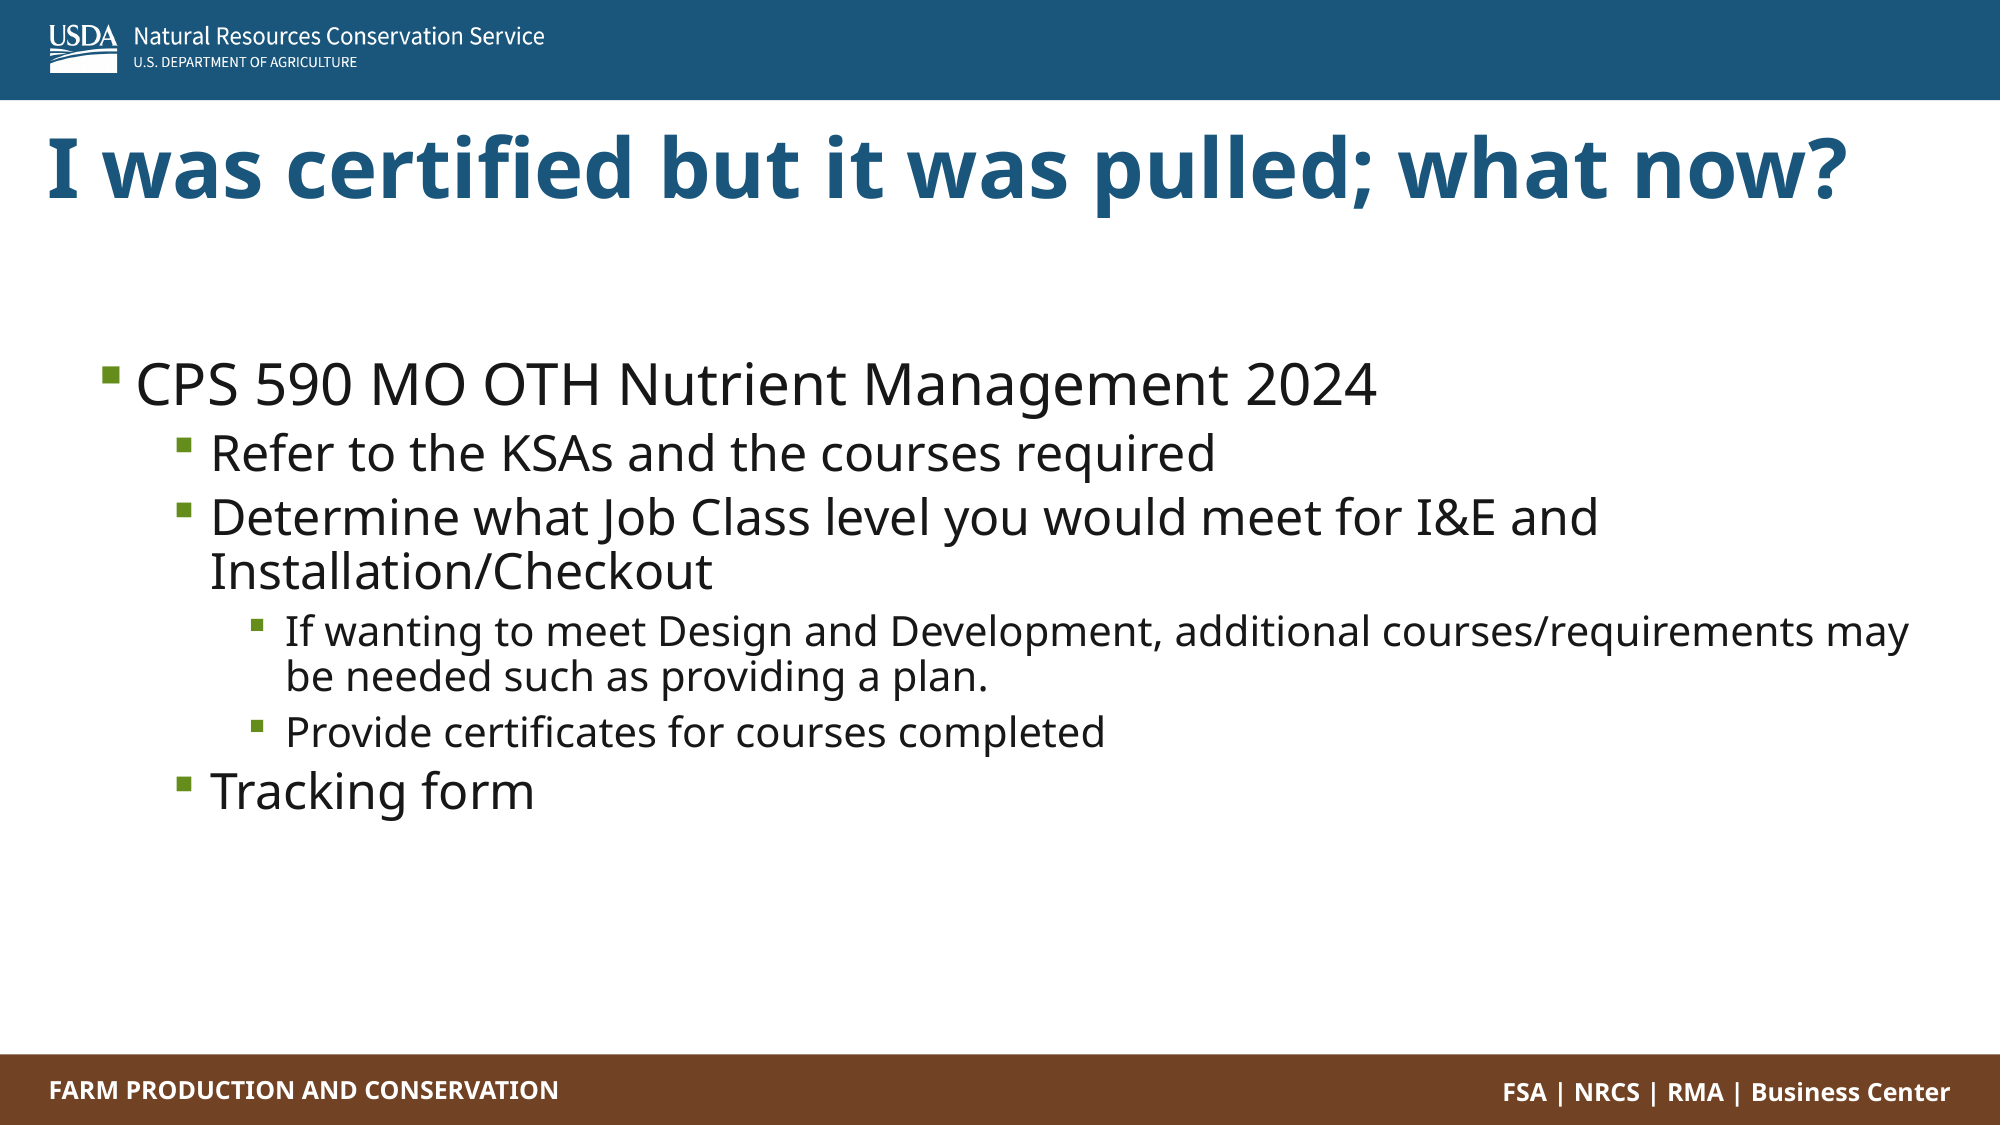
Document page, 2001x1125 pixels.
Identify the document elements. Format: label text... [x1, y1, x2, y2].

list I was certified but it was pulled; what now? [32, 118, 1950, 308]
list CPS 590 MO OTH Nutrient Management 2024 Refer to the KSAs and the courses required Determine what Job Class level you would meet for I&E and Installation/Checkout If wanting to meet Design and Development, additional courses/requirements may be needed such as providing a plan. Provide certificates for courses completed Tracking form [82, 347, 1950, 1007]
picture [49, 24, 544, 73]
